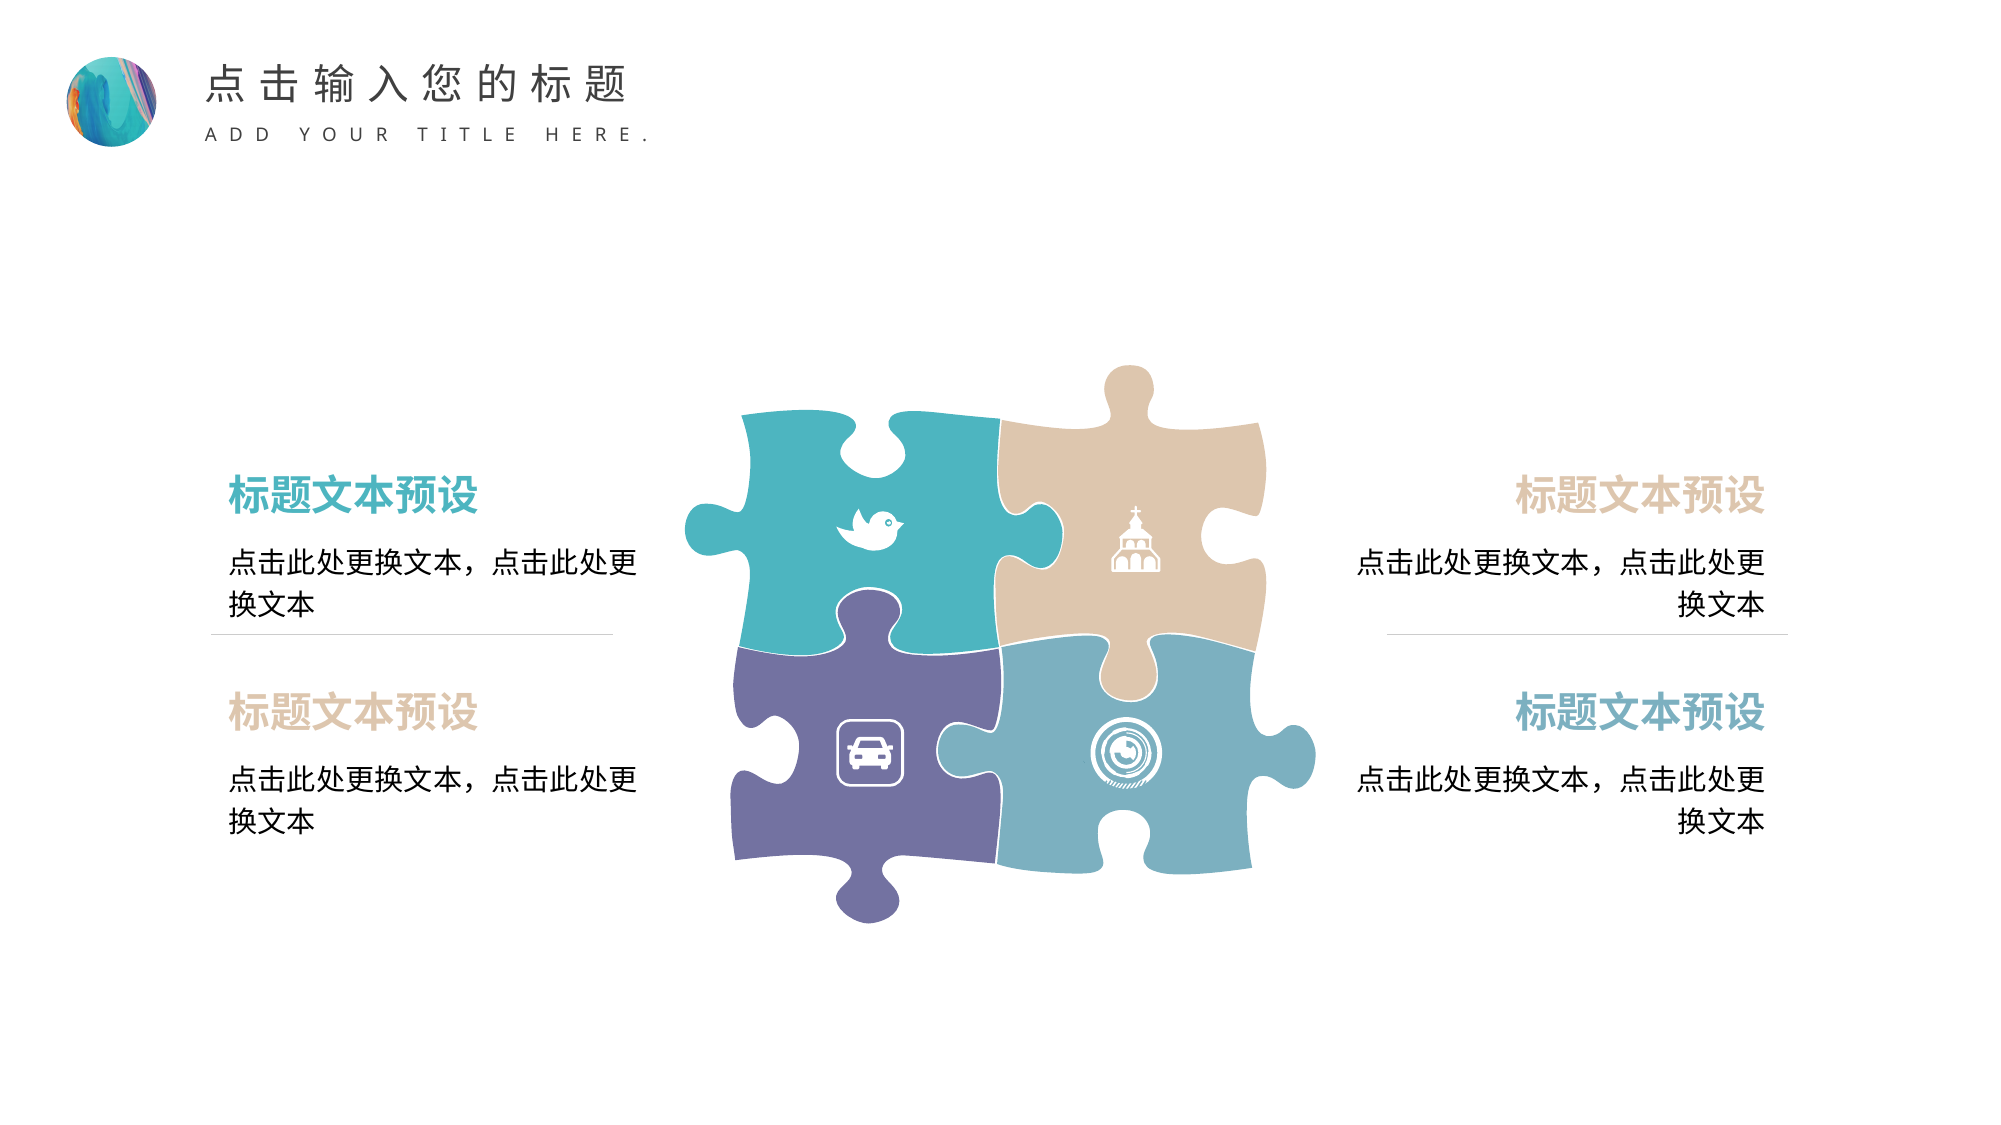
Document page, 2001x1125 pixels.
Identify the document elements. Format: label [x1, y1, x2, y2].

text_box [66, 50, 770, 154]
text_box [211, 364, 1789, 924]
